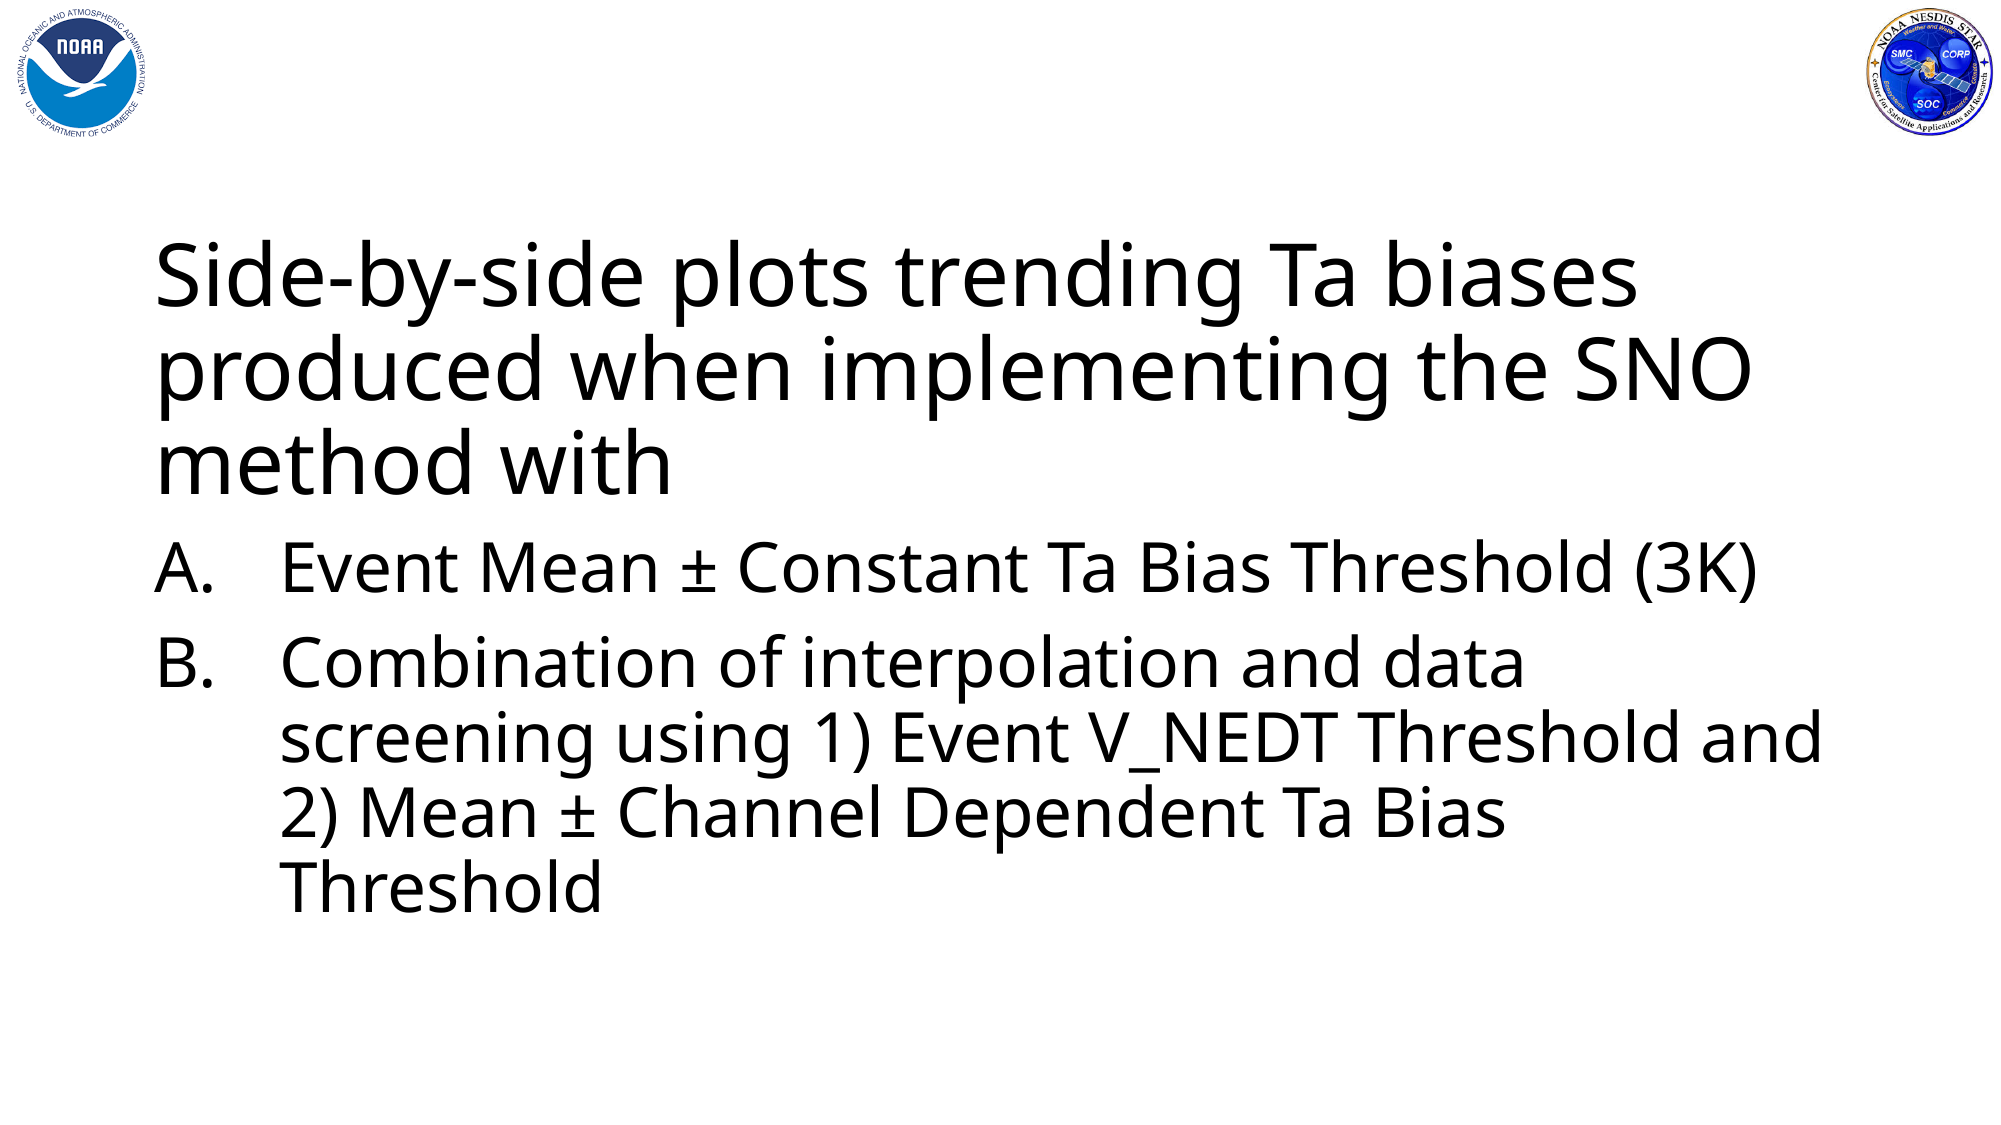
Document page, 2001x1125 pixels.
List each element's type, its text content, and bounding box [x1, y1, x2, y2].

picture [17, 9, 145, 137]
picture [1865, 8, 1994, 137]
list Side-by-side plots trending Ta biases produced when implementing the SNO method with Event Mean ± Constant Ta Bias Threshold (3K) Combination of interpolation and data screening using 1) Event V_NEDT Threshold and 2) Mean ± Channel Dependent Ta Bias Threshold [139, 223, 1865, 938]
